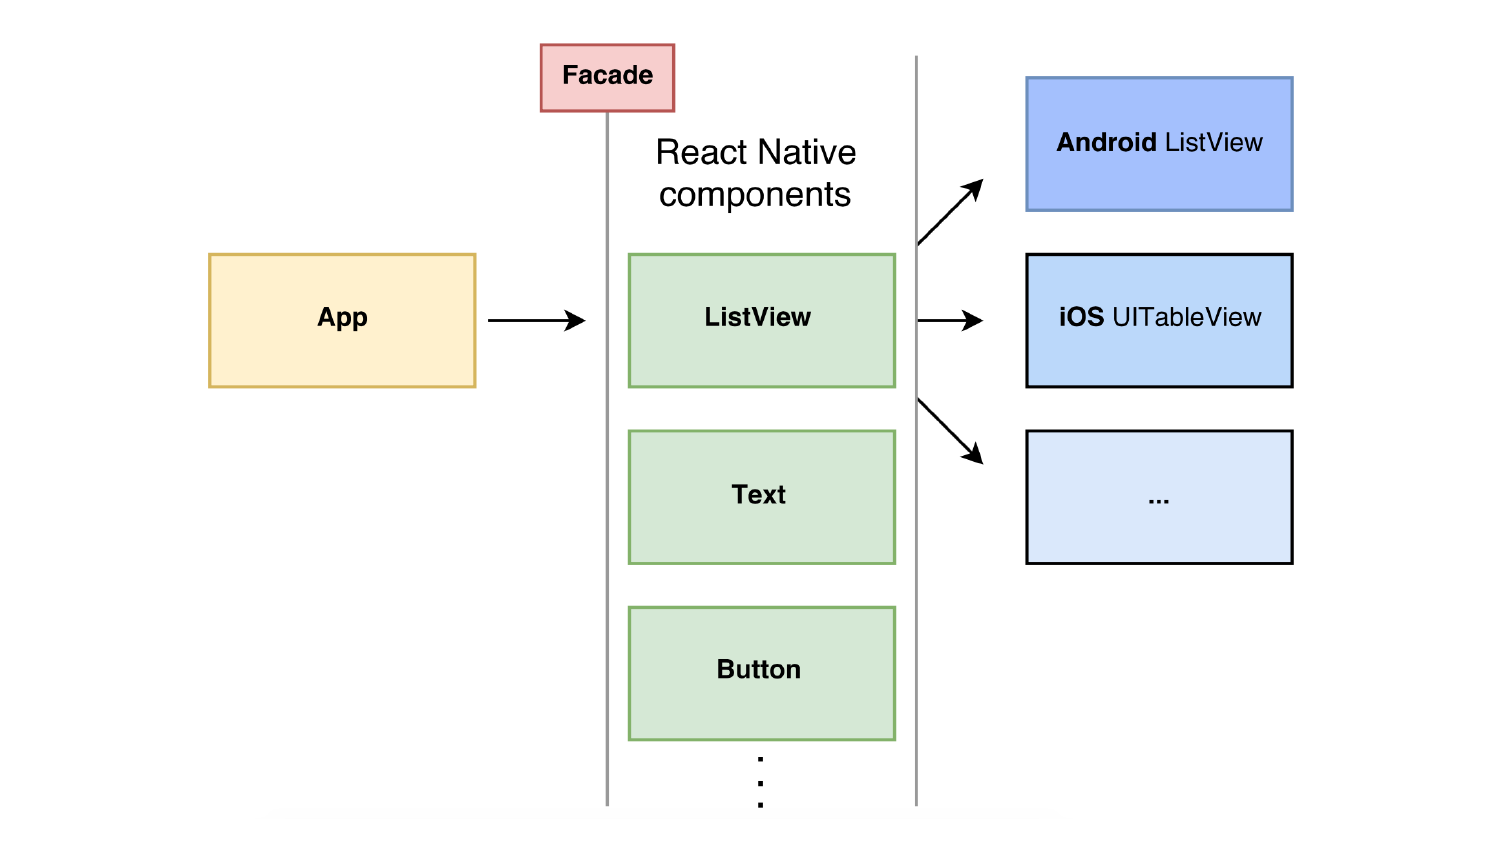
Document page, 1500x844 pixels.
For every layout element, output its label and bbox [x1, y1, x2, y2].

picture [195, 24, 1305, 819]
